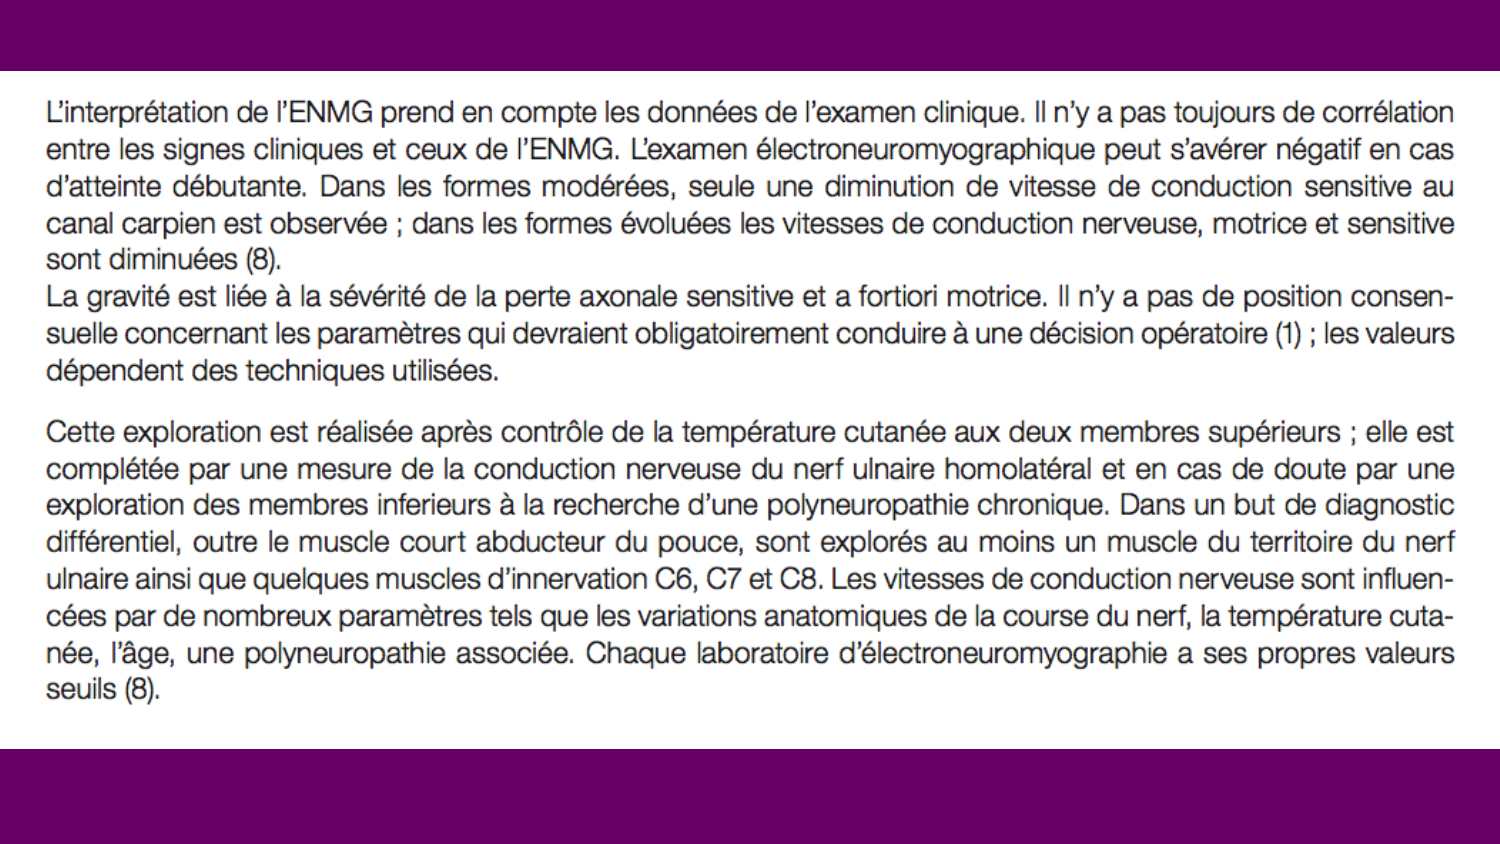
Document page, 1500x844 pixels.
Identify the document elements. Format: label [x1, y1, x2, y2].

picture [0, 71, 1500, 749]
